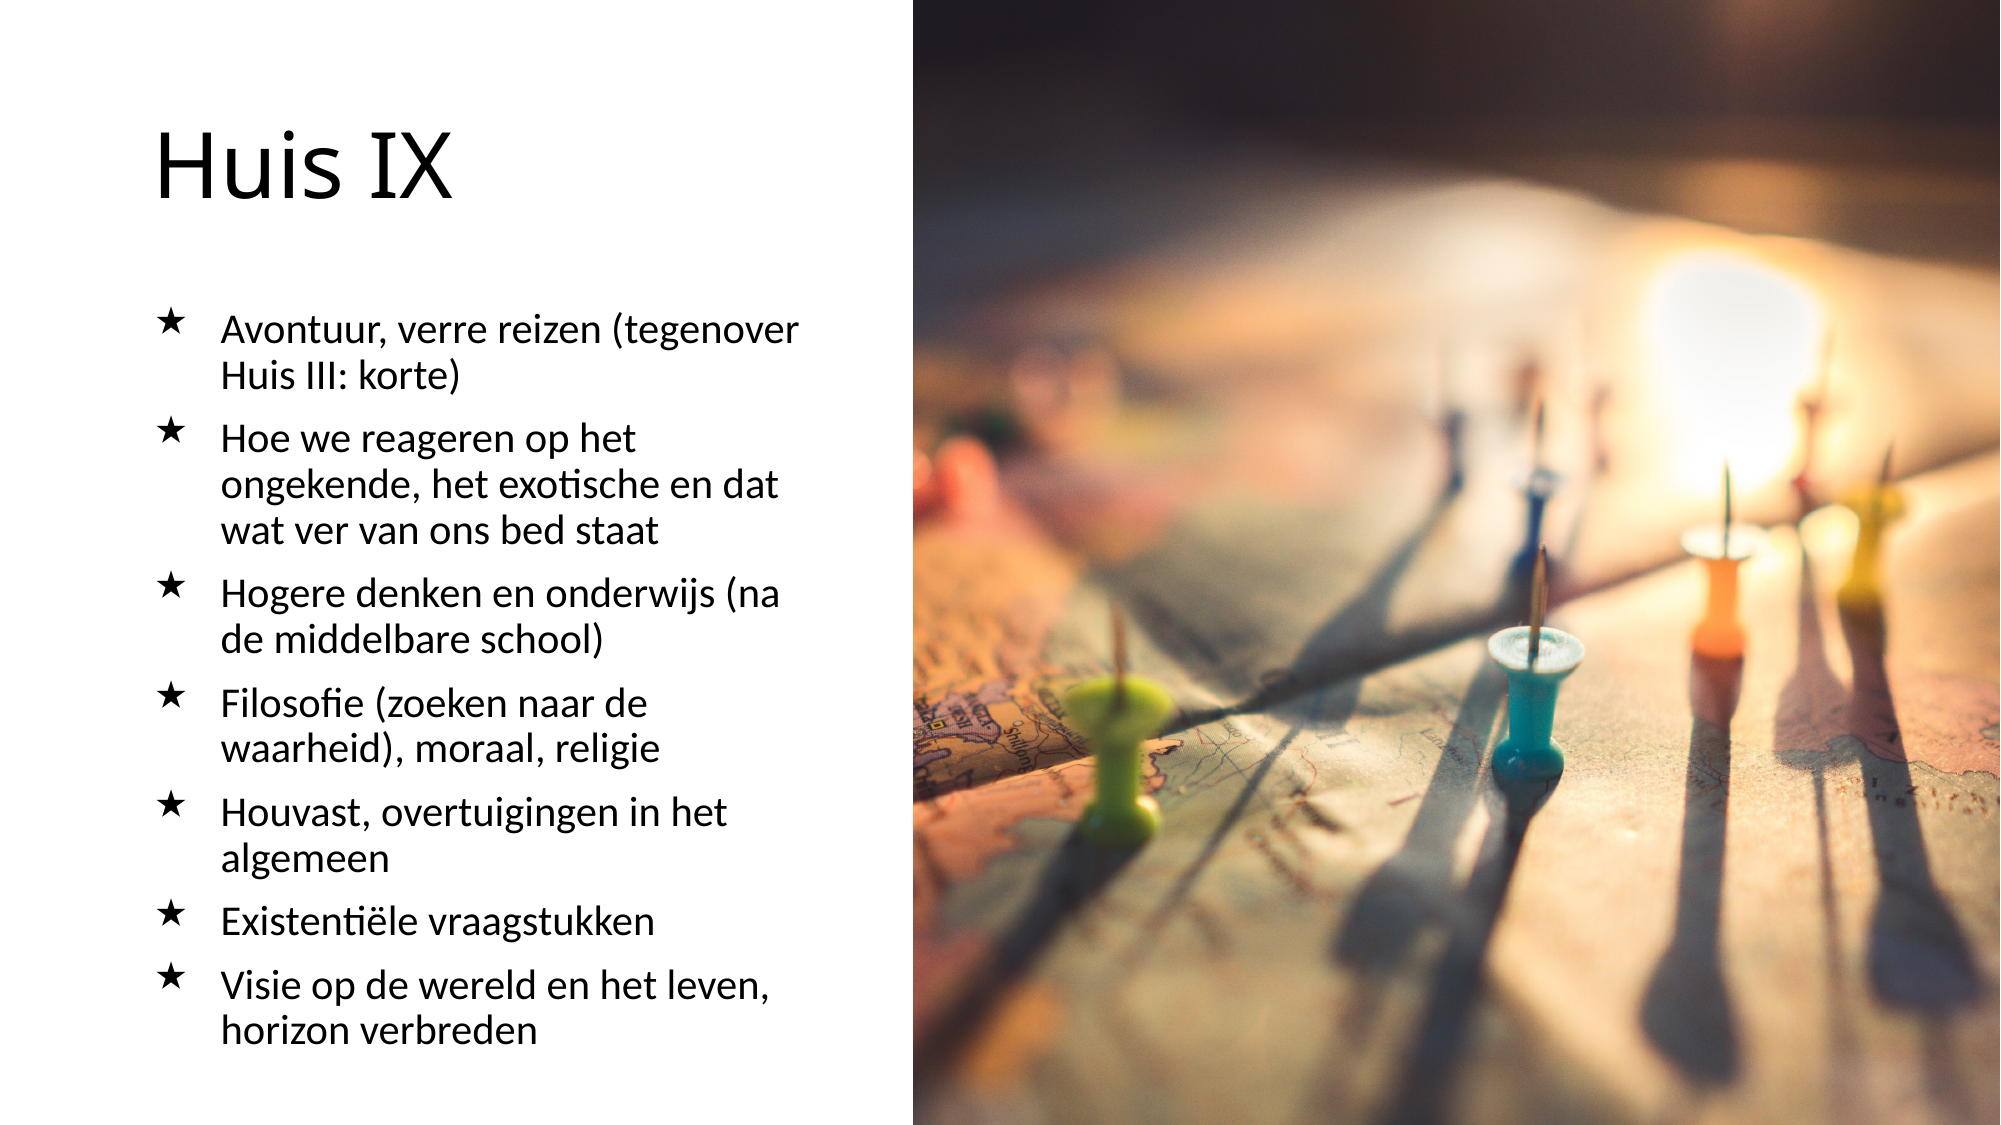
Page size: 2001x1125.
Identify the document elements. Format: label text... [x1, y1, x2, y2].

list Avontuur, verre reizen (tegenover Huis III: korte) Hoe we reageren op het ongekende, het exotische en dat wat ver van ons bed staat Hogere denken en onderwijs (na de middelbare school) Filosofie (zoeken naar de waarheid), moraal, religie Houvast, overtuigingen in het algemeen Existentiële vraagstukken Visie op de wereld en het leven, horizon verbreden [137, 299, 816, 1066]
picture [913, 0, 2000, 1125]
title Huis IX [137, 59, 913, 278]
